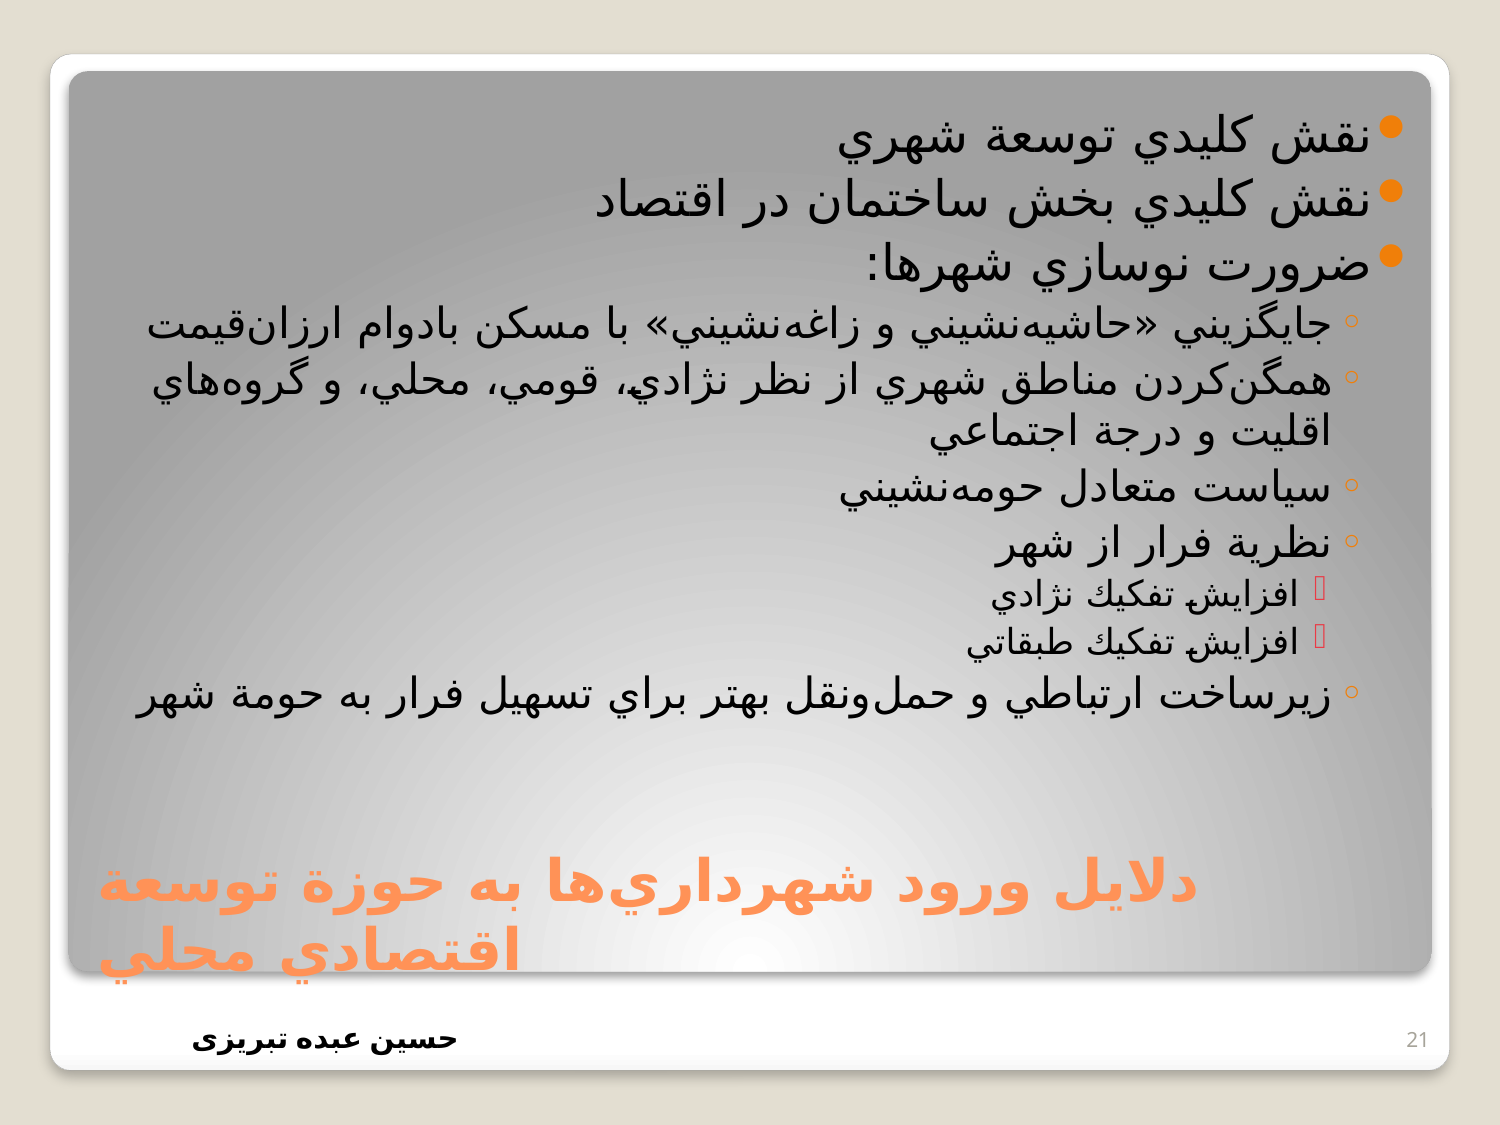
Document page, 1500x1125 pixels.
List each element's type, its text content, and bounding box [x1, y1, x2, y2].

title دلايل ورود شهرداري‌ها به حوزة توسعة اقتصادي محلي [82, 817, 1425, 990]
slide_number 21 [1369, 1002, 1445, 1063]
list نقش كليدي توسعة شهري نقش كليدي بخش ساختمان در اقتصاد ضرورت نوسازي شهرها: جايگزيني «حاشيه‌نشيني و زاغه‌نشيني» با مسكن بادوام ارزان‌قيمت همگن‌كردن مناطق شهري از نظر نژادي، قومي، محلي، و گروه‌هاي اقليت و درجة اجتماعي سياست متعادل حومه‌نشيني نظرية فرار از شهر افزايش تفكيك نژادي افزايش تفكيك طبقاتي زيرساخت ارتباطي و حمل‌ونقل بهتر براي تسهيل فرار به حومة شهر [82, 86, 1425, 774]
